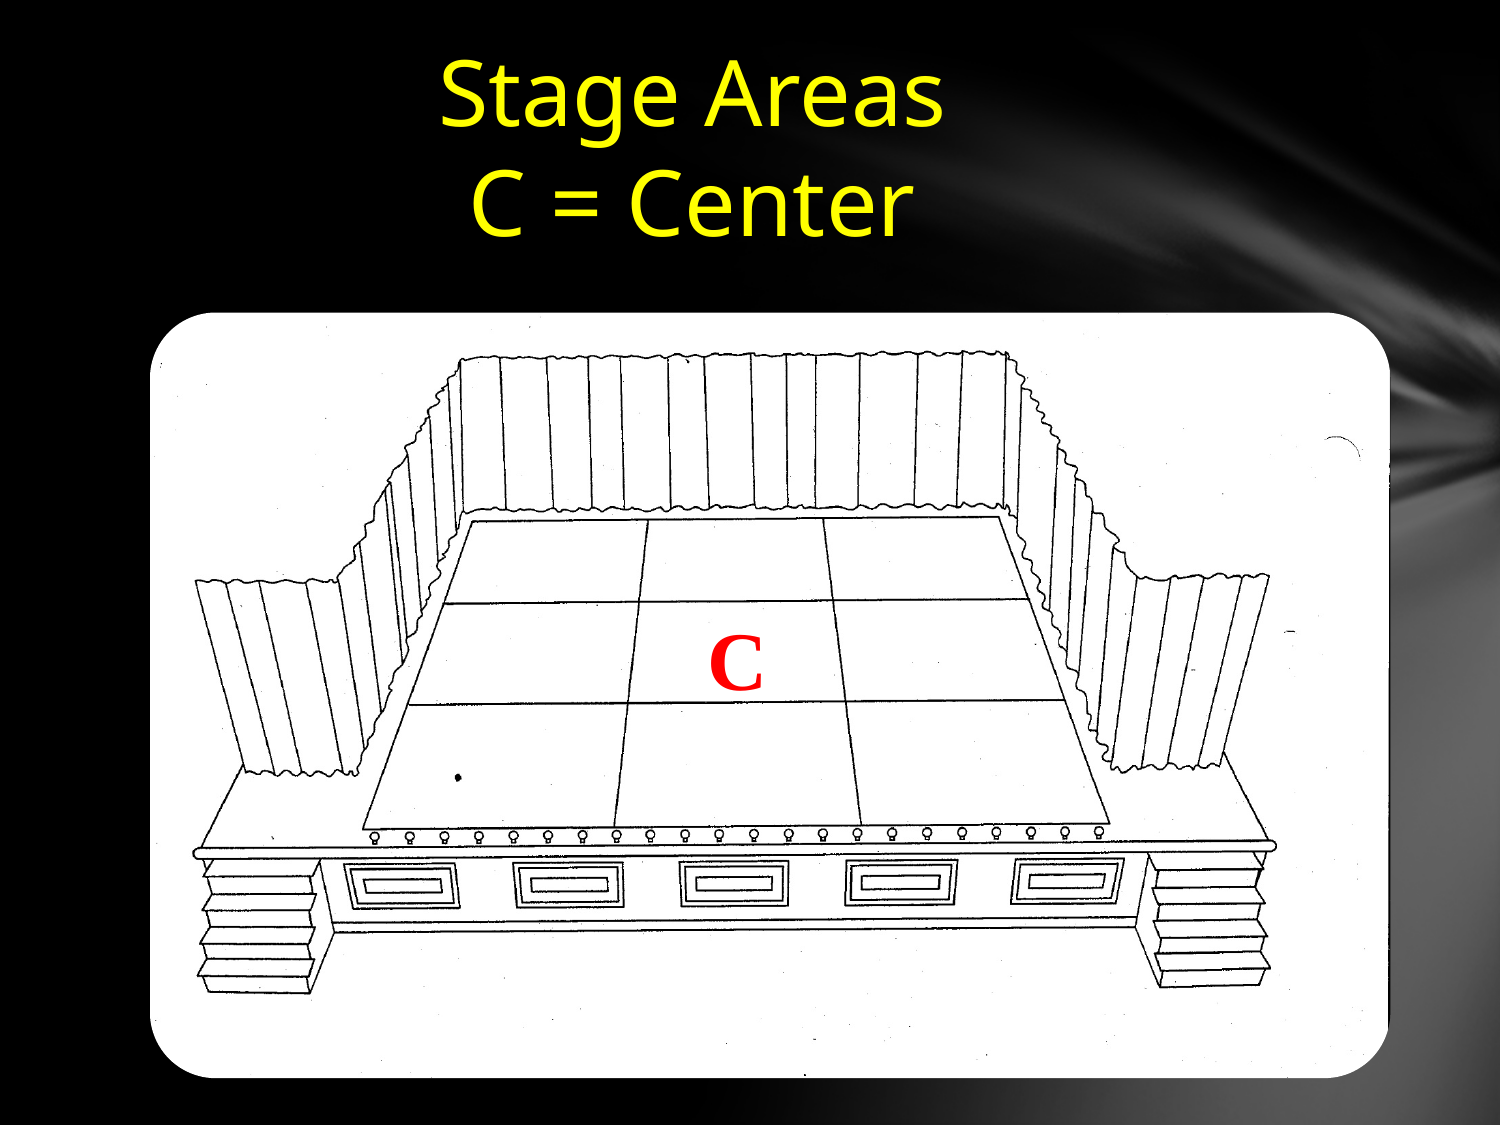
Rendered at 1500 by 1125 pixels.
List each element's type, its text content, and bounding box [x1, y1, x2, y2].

picture [149, 312, 1391, 1079]
title Stage Areas C = Center [62, 87, 1323, 263]
